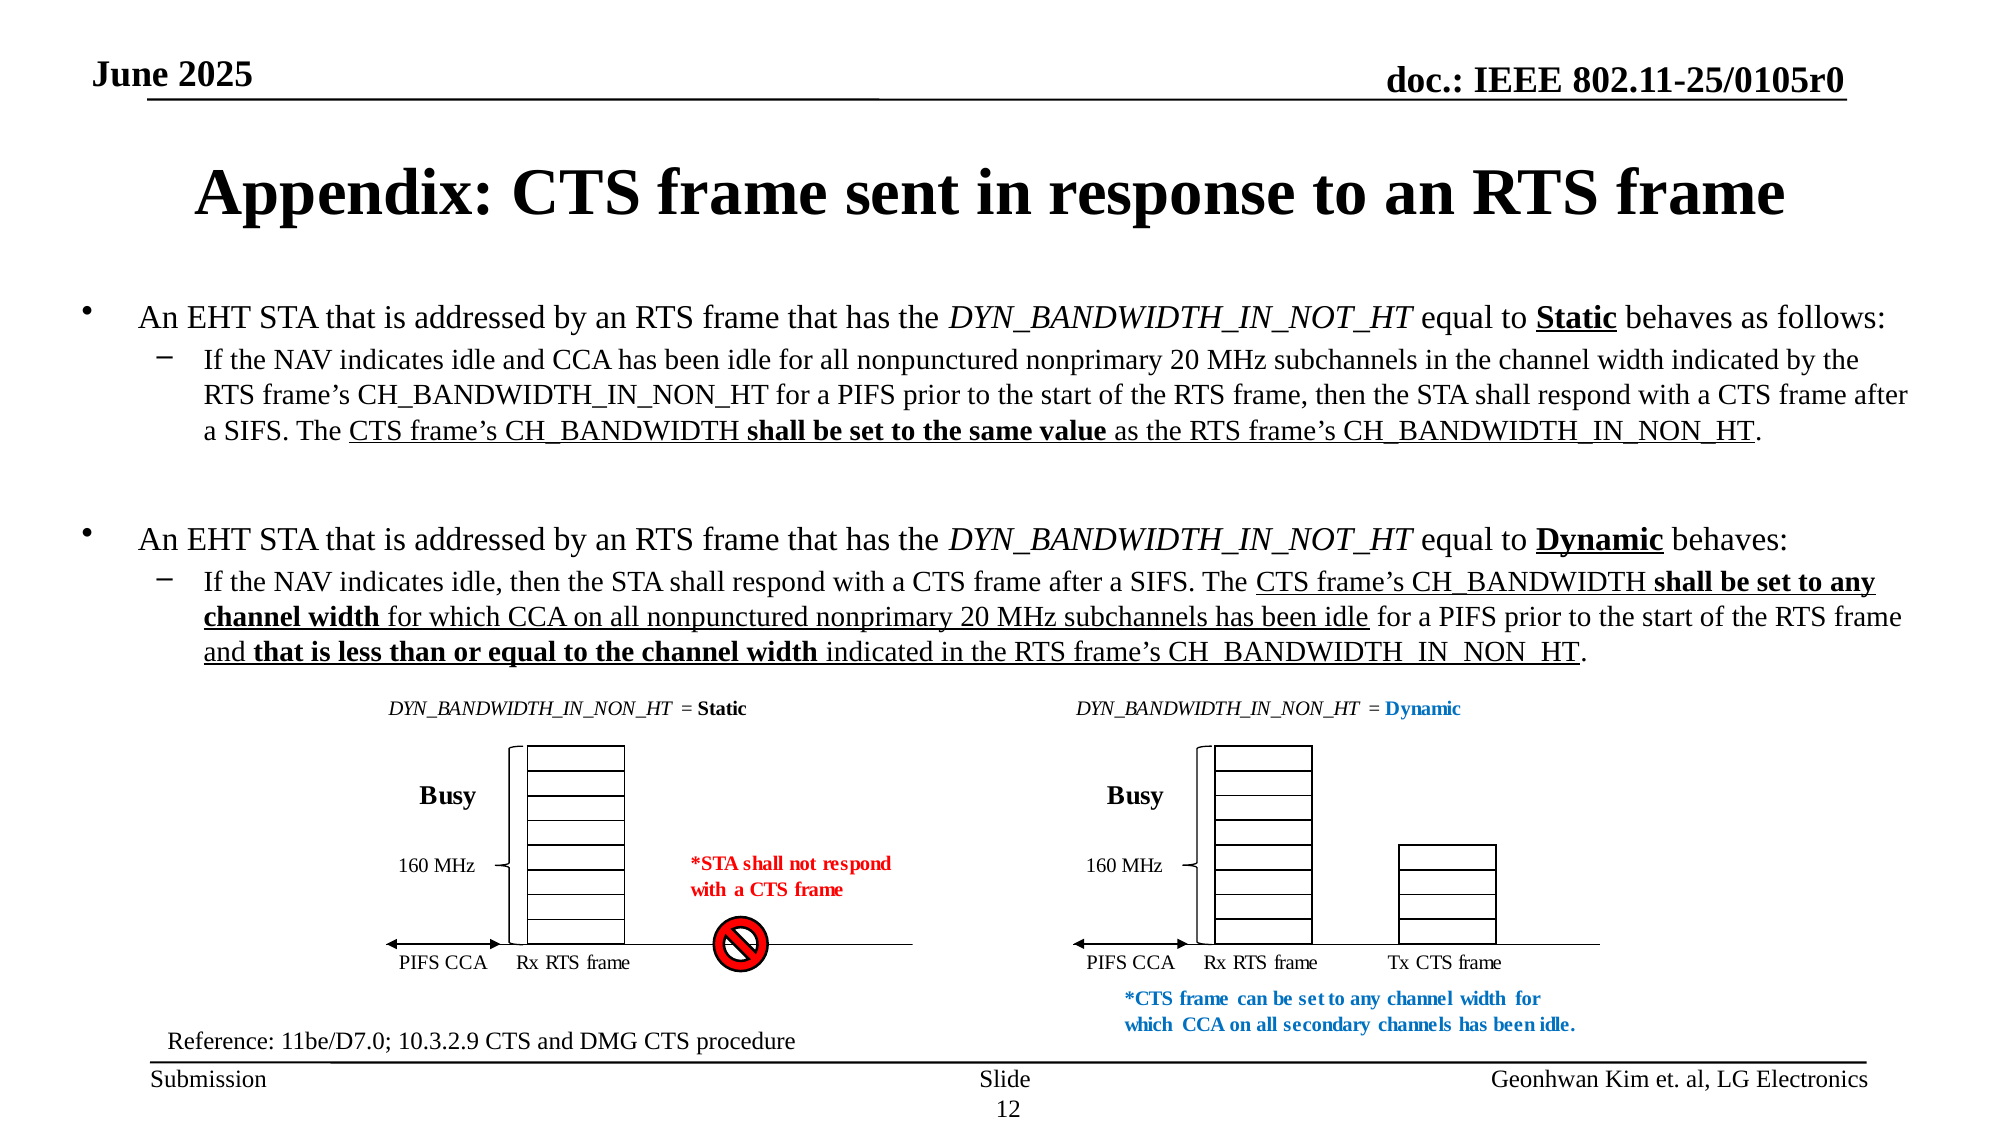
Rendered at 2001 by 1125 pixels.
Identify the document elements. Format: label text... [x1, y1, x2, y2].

slide_number Slide 12 [972, 1063, 1045, 1093]
text_box Reference: 11be/D7.0; 10.3.2.9 CTS and DMG CTS procedure [152, 1016, 812, 1062]
picture [1062, 687, 1601, 1048]
footer Geonhwan Kim et. al, LG Electronics [1485, 1063, 1869, 1093]
title Appendix: CTS frame sent in response to an RTS frame [151, 112, 1849, 263]
list An EHT STA that is addressed by an RTS frame that has the DYN_BANDWIDTH_IN_NOT_HT equal to Static behaves as follows: If the NAV indicates idle and CCA has been idle for all nonpunctured nonprimary 20 MHz subchannels in the channel width indicated by the RTS frame’s CH_BANDWIDTH_IN_NON_HT for a PIFS prior to the start of the RTS frame, then the STA shall respond with a CTS frame after a SIFS. The CTS frame’s CH_BANDWIDTH shall be set to the same value as the RTS frame’s CH_BANDWIDTH_IN_NON_HT. An EHT STA that is addressed by an RTS frame that has the DYN_BANDWIDTH_IN_NOT_HT equal to Dynamic behaves: If the NAV indicates idle, then the STA shall respond with a CTS frame after a SIFS. The CTS frame’s CH_BANDWIDTH shall be set to any channel width for which CCA on all nonpunctured nonprimary 20 MHz subchannels has been idle for a PIFS prior to the start of the RTS frame and that is less than or equal to the channel width indicated in the RTS frame’s CH_BANDWIDTH_IN_NON_HT. [66, 287, 1934, 1063]
picture [374, 687, 913, 986]
